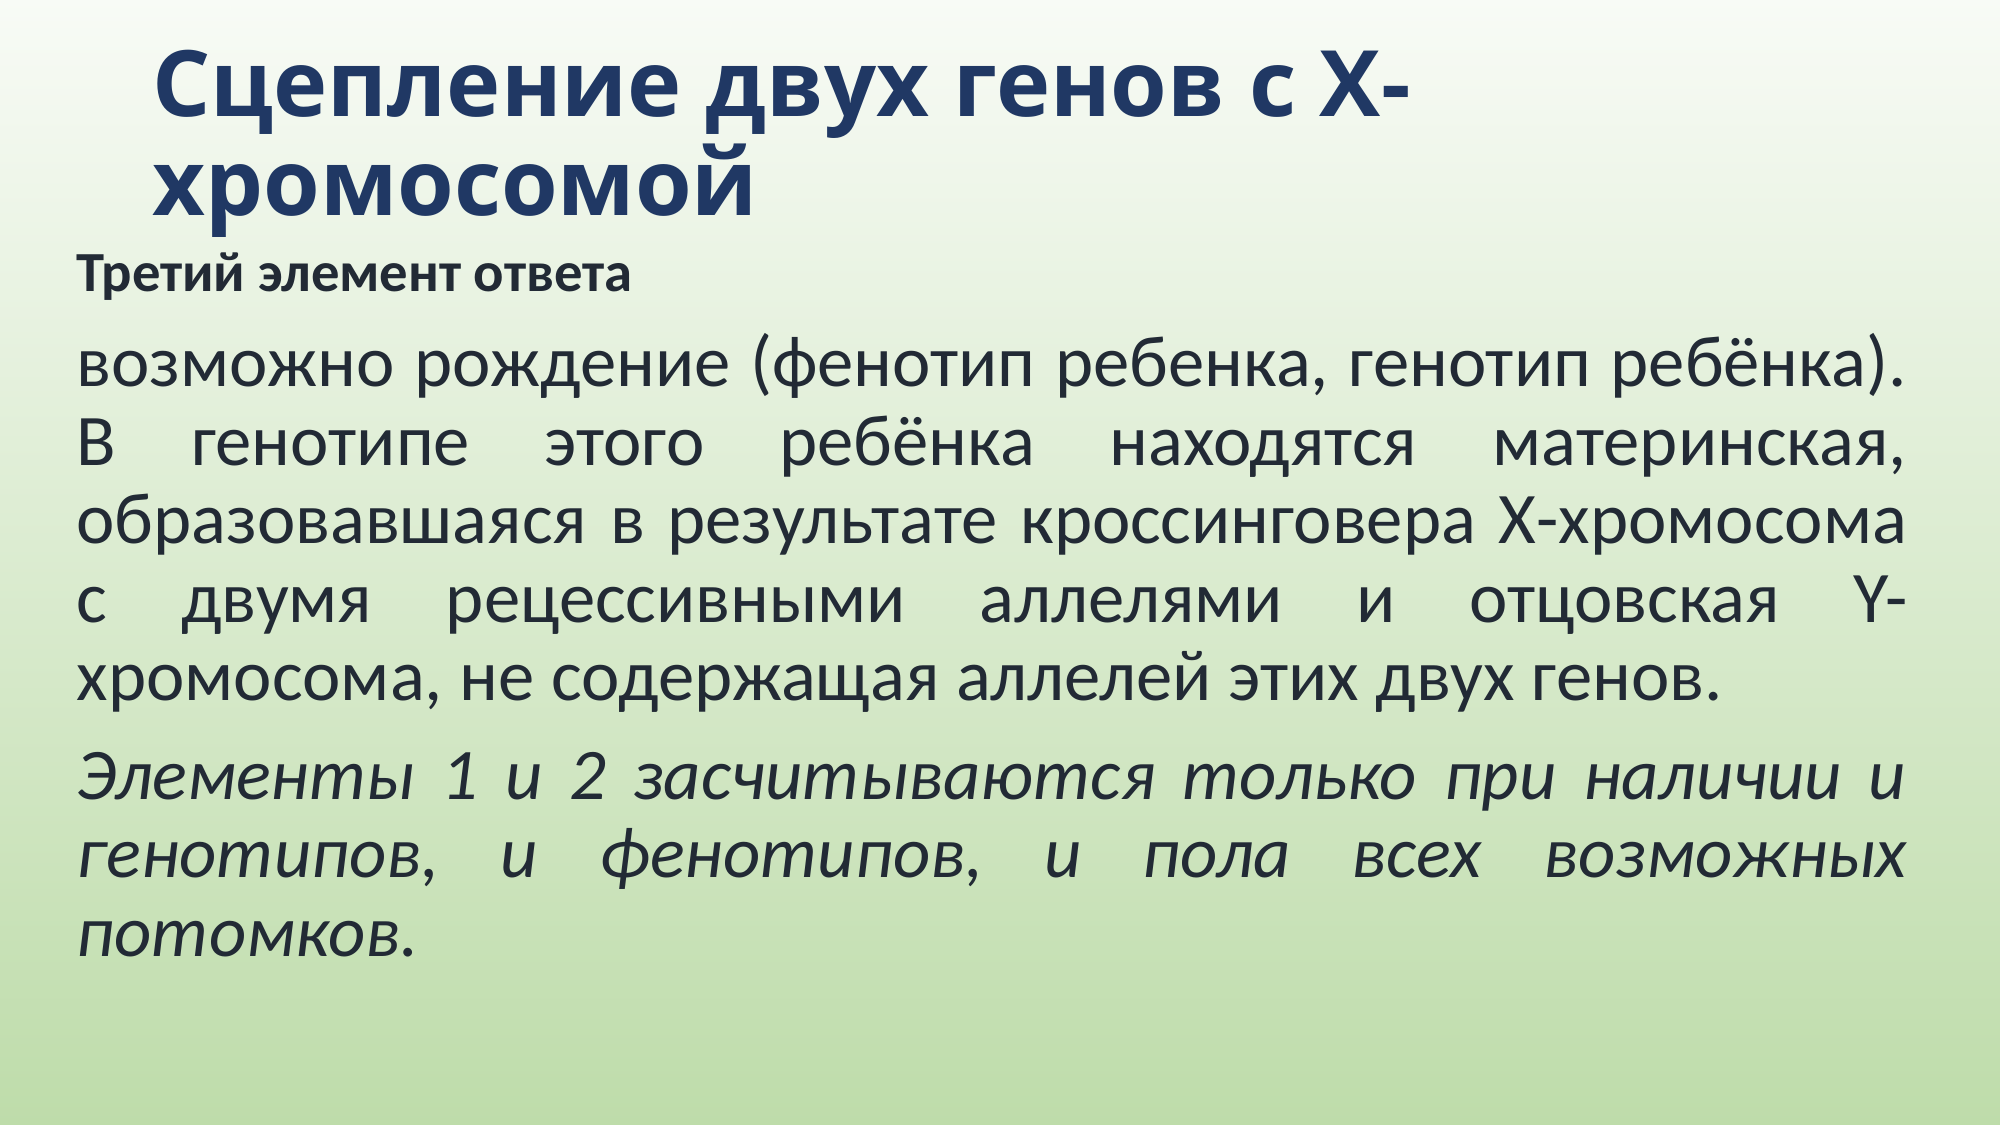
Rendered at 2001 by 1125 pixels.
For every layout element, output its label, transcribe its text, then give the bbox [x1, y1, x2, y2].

title Сцепление двух генов с Х-хромосомой [137, 27, 1863, 235]
list Третий элемент ответа возможно рождение (фенотип ребенка, генотип ребёнка). В генотипе этого ребёнка находятся материнская, образовавшаяся в результате кроссинговера Х-хромосома с двумя рецессивными аллелями и отцовская Y-хромосома, не содержащая аллелей этих двух генов. Элементы 1 и 2 засчитываются только при наличии и генотипов, и фенотипов, и пола всех возможных потомков. [61, 235, 1924, 1047]
